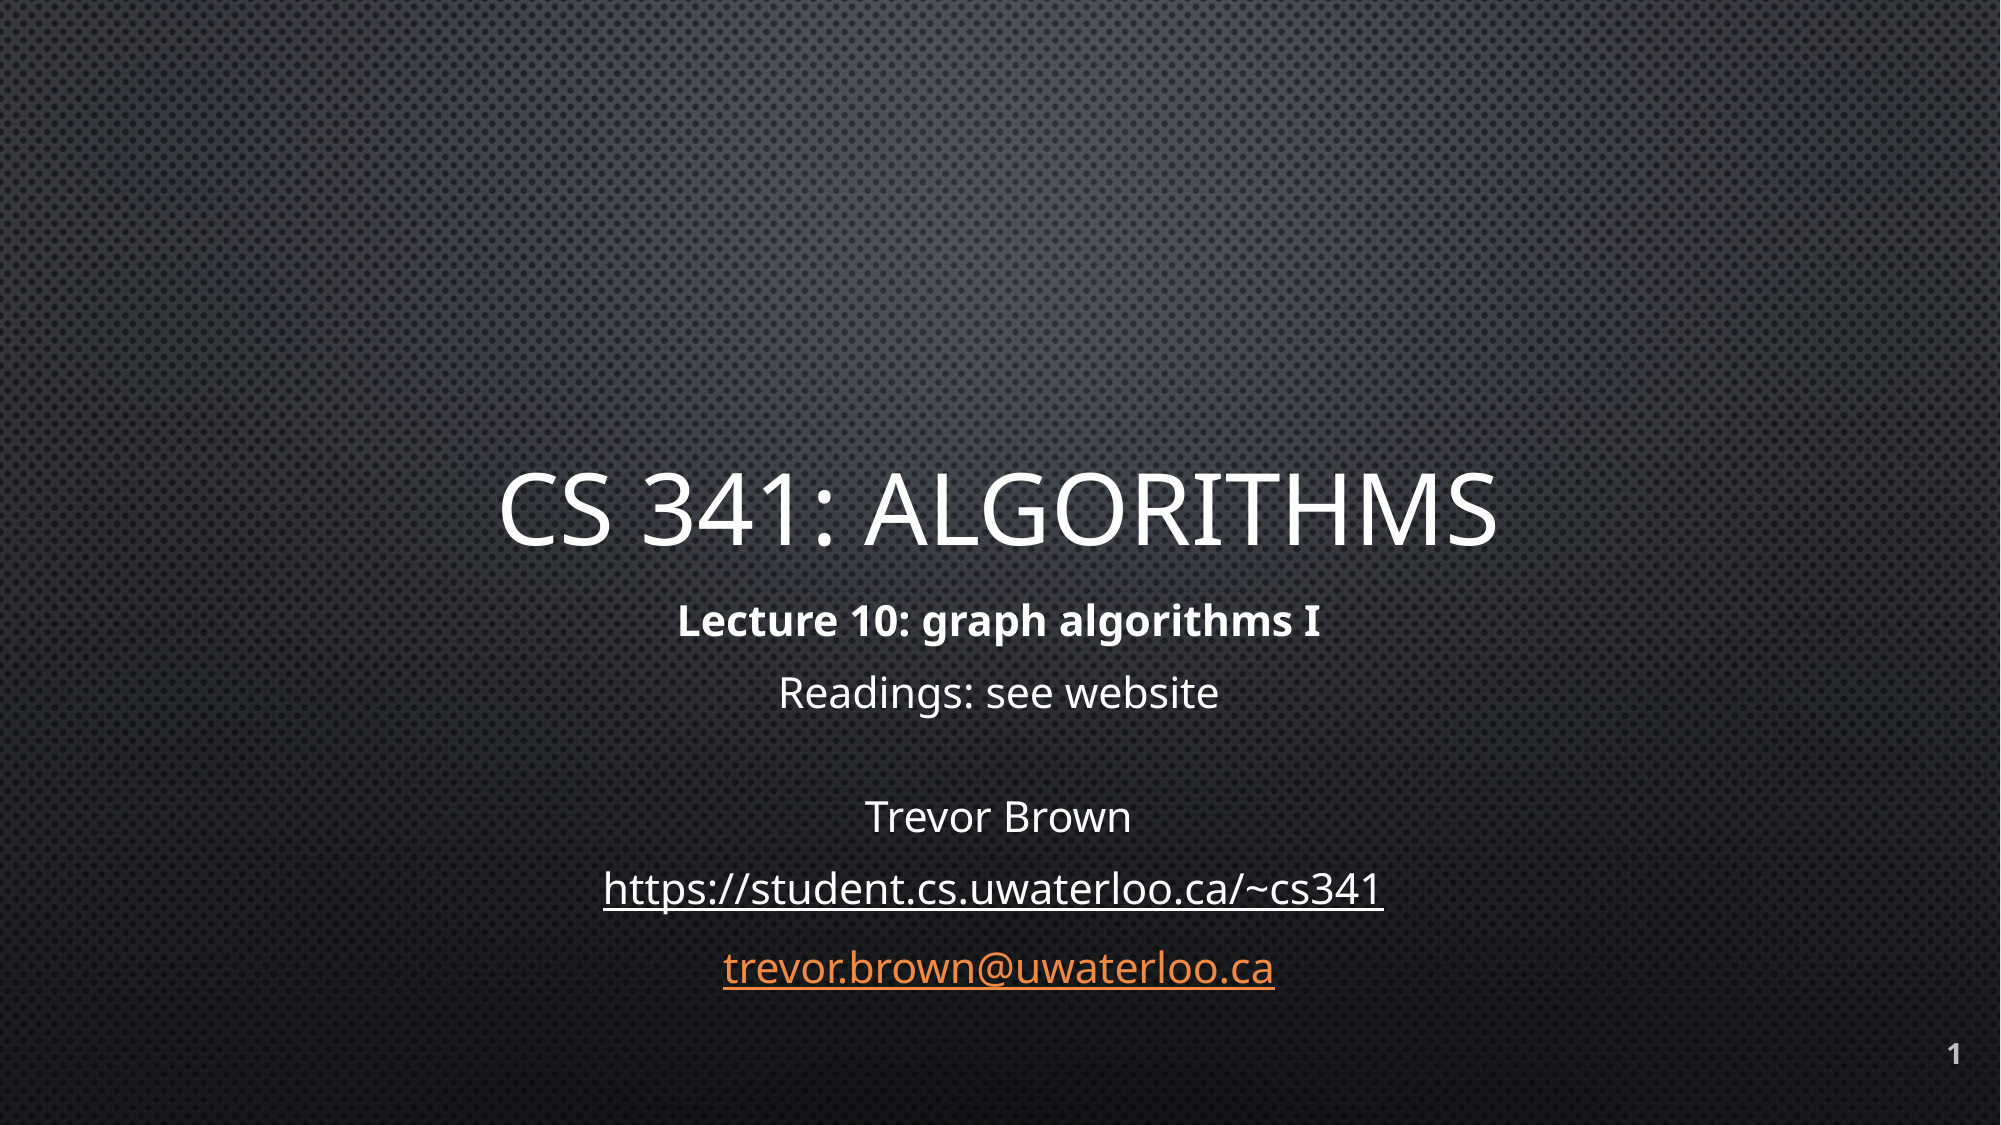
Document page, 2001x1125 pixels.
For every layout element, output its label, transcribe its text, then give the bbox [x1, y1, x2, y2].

title CS 341: Algorithms [287, 48, 1711, 574]
slide_number 1 [1887, 1025, 1978, 1086]
subtitle Lecture 10: graph algorithms I Readings: see website Trevor Brown https://student.cs.uwaterloo.ca/~cs341 trevor.brown@uwaterloo.ca [287, 585, 1711, 1008]
